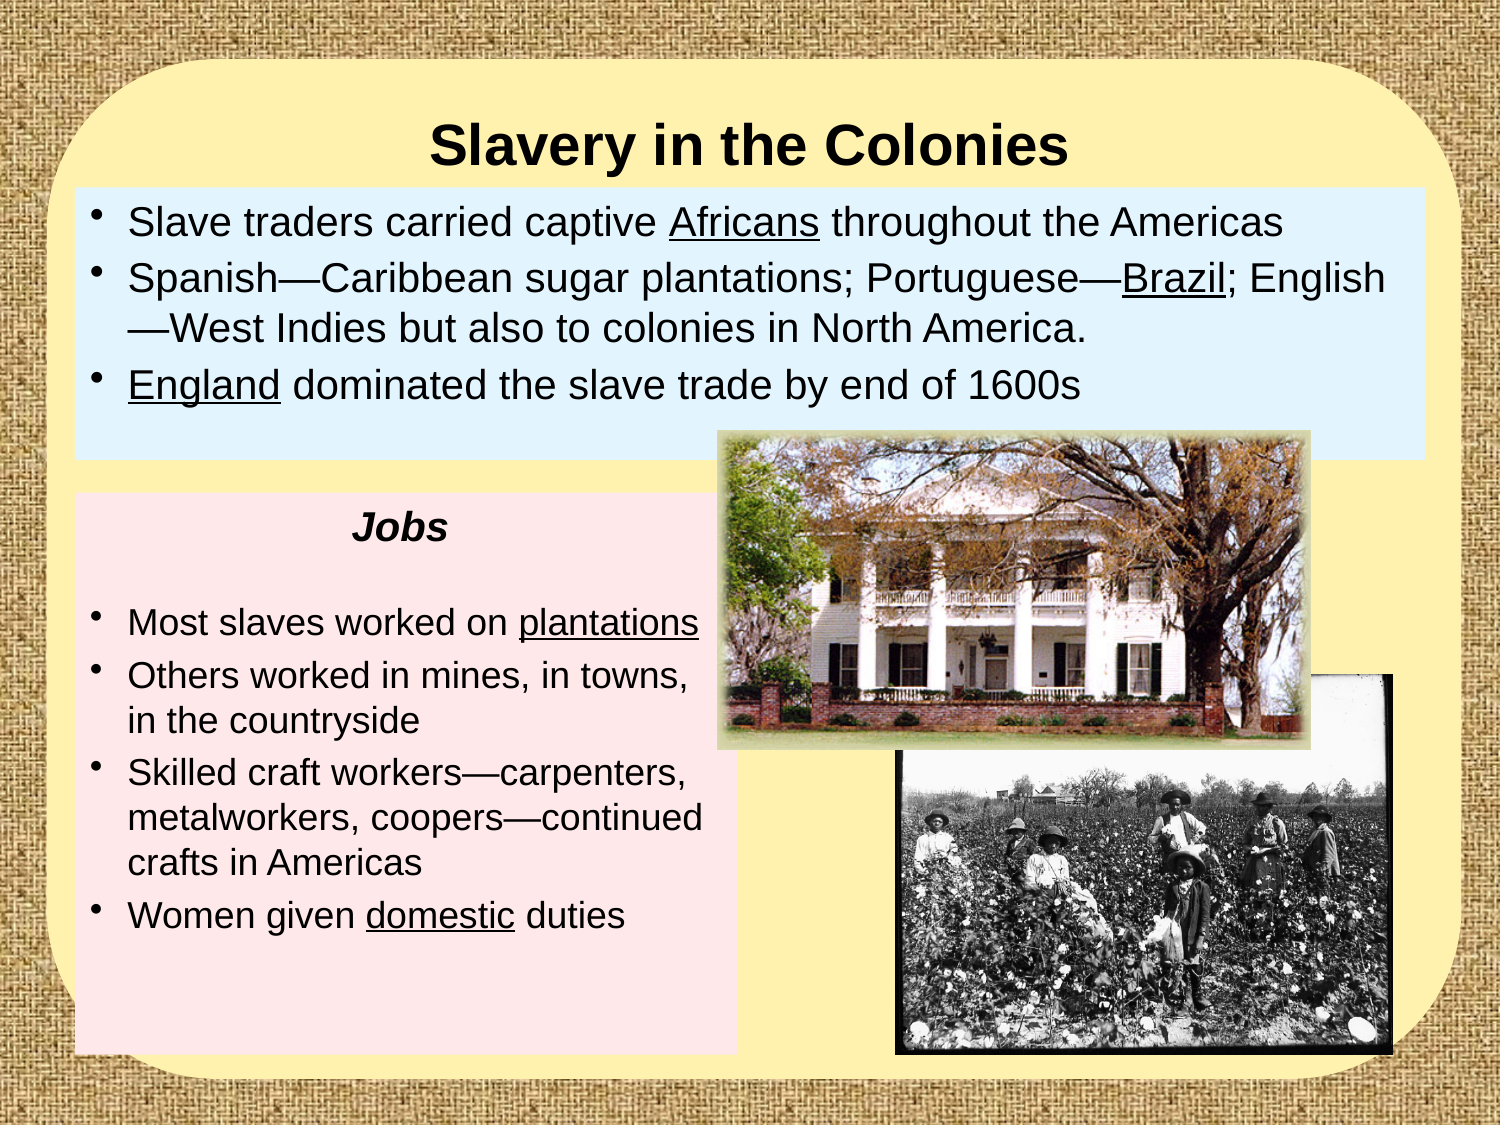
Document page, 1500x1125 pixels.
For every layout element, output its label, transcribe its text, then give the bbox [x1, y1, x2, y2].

text_box Slavery in the Colonies [99, 99, 1400, 188]
text_box Slave traders carried captive Africans throughout the Americas Spanish—Caribbean sugar plantations; Portuguese—Brazil; English—West Indies but also to colonies in North America. England dominated the slave trade by end of 1600s [74, 187, 1425, 460]
picture [0, 0, 1500, 1125]
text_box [74, 492, 738, 1055]
